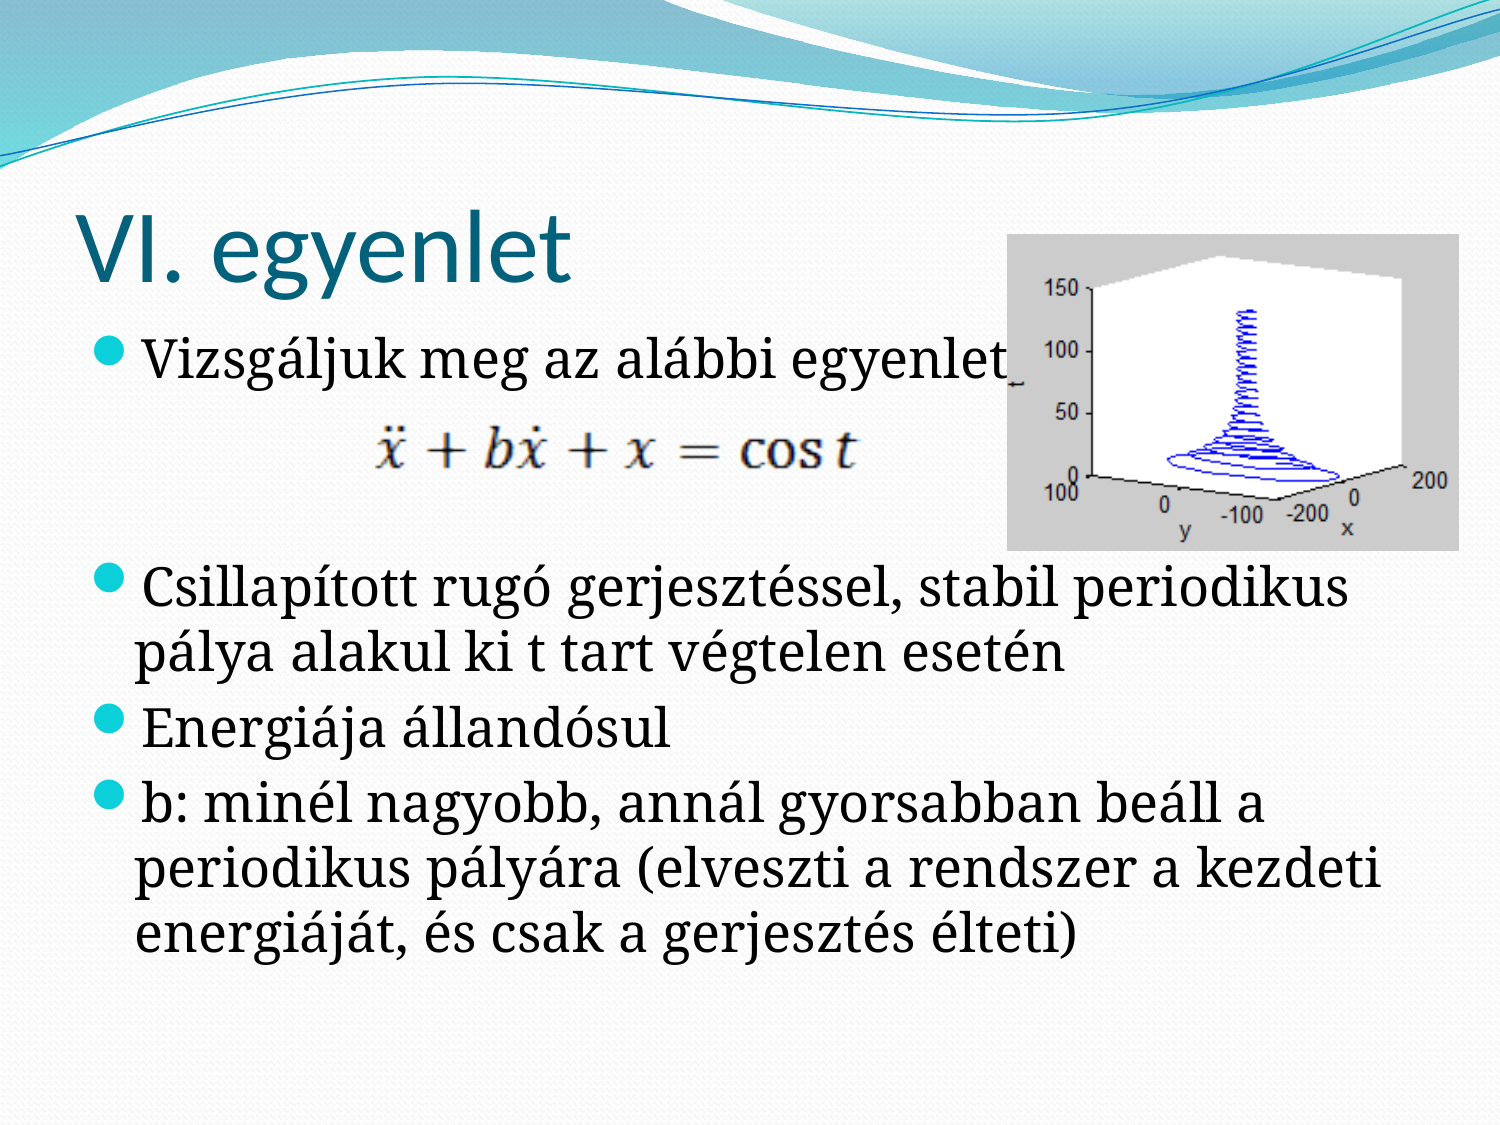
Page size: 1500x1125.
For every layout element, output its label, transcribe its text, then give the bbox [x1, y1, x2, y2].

list Vizsgáljuk meg az alábbi egyenletet! Csillapított rugó gerjesztéssel, stabil periodikus pálya alakul ki t tart végtelen esetén Energiája állandósul b: minél nagyobb, annál gyorsabban beáll a periodikus pályára (elveszti a rendszer a kezdeti energiáját, és csak a gerjesztés élteti) [75, 317, 1425, 1038]
text_box [0, 0, 1500, 75]
picture [1007, 234, 1459, 551]
title VI. egyenlet [75, 115, 1425, 303]
picture [374, 409, 861, 493]
